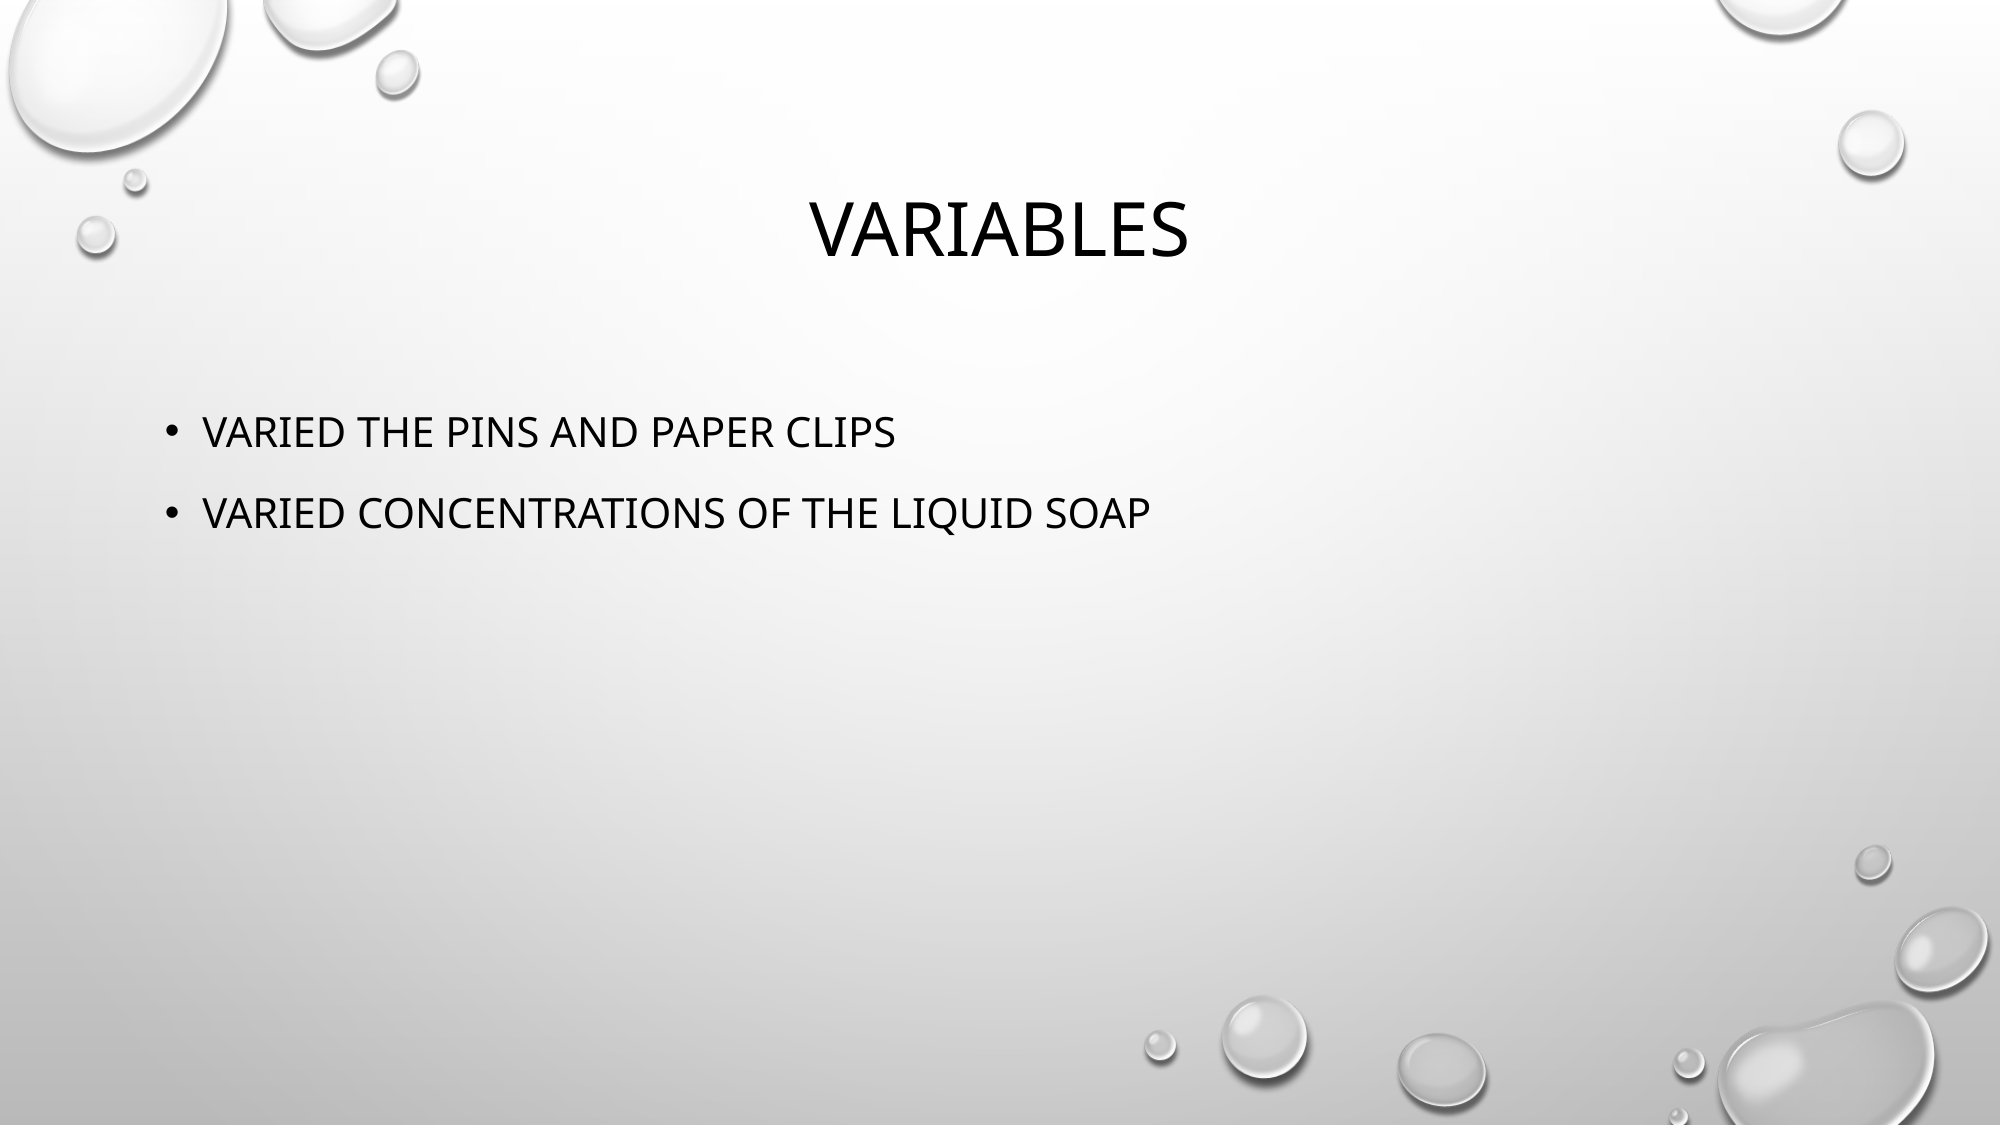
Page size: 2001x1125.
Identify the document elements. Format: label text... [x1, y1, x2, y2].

picture [0, 0, 2000, 1125]
title variables [149, 101, 1851, 364]
list Varied the pins and paper clips Varied concentrations of the liquid soap [149, 388, 1850, 950]
